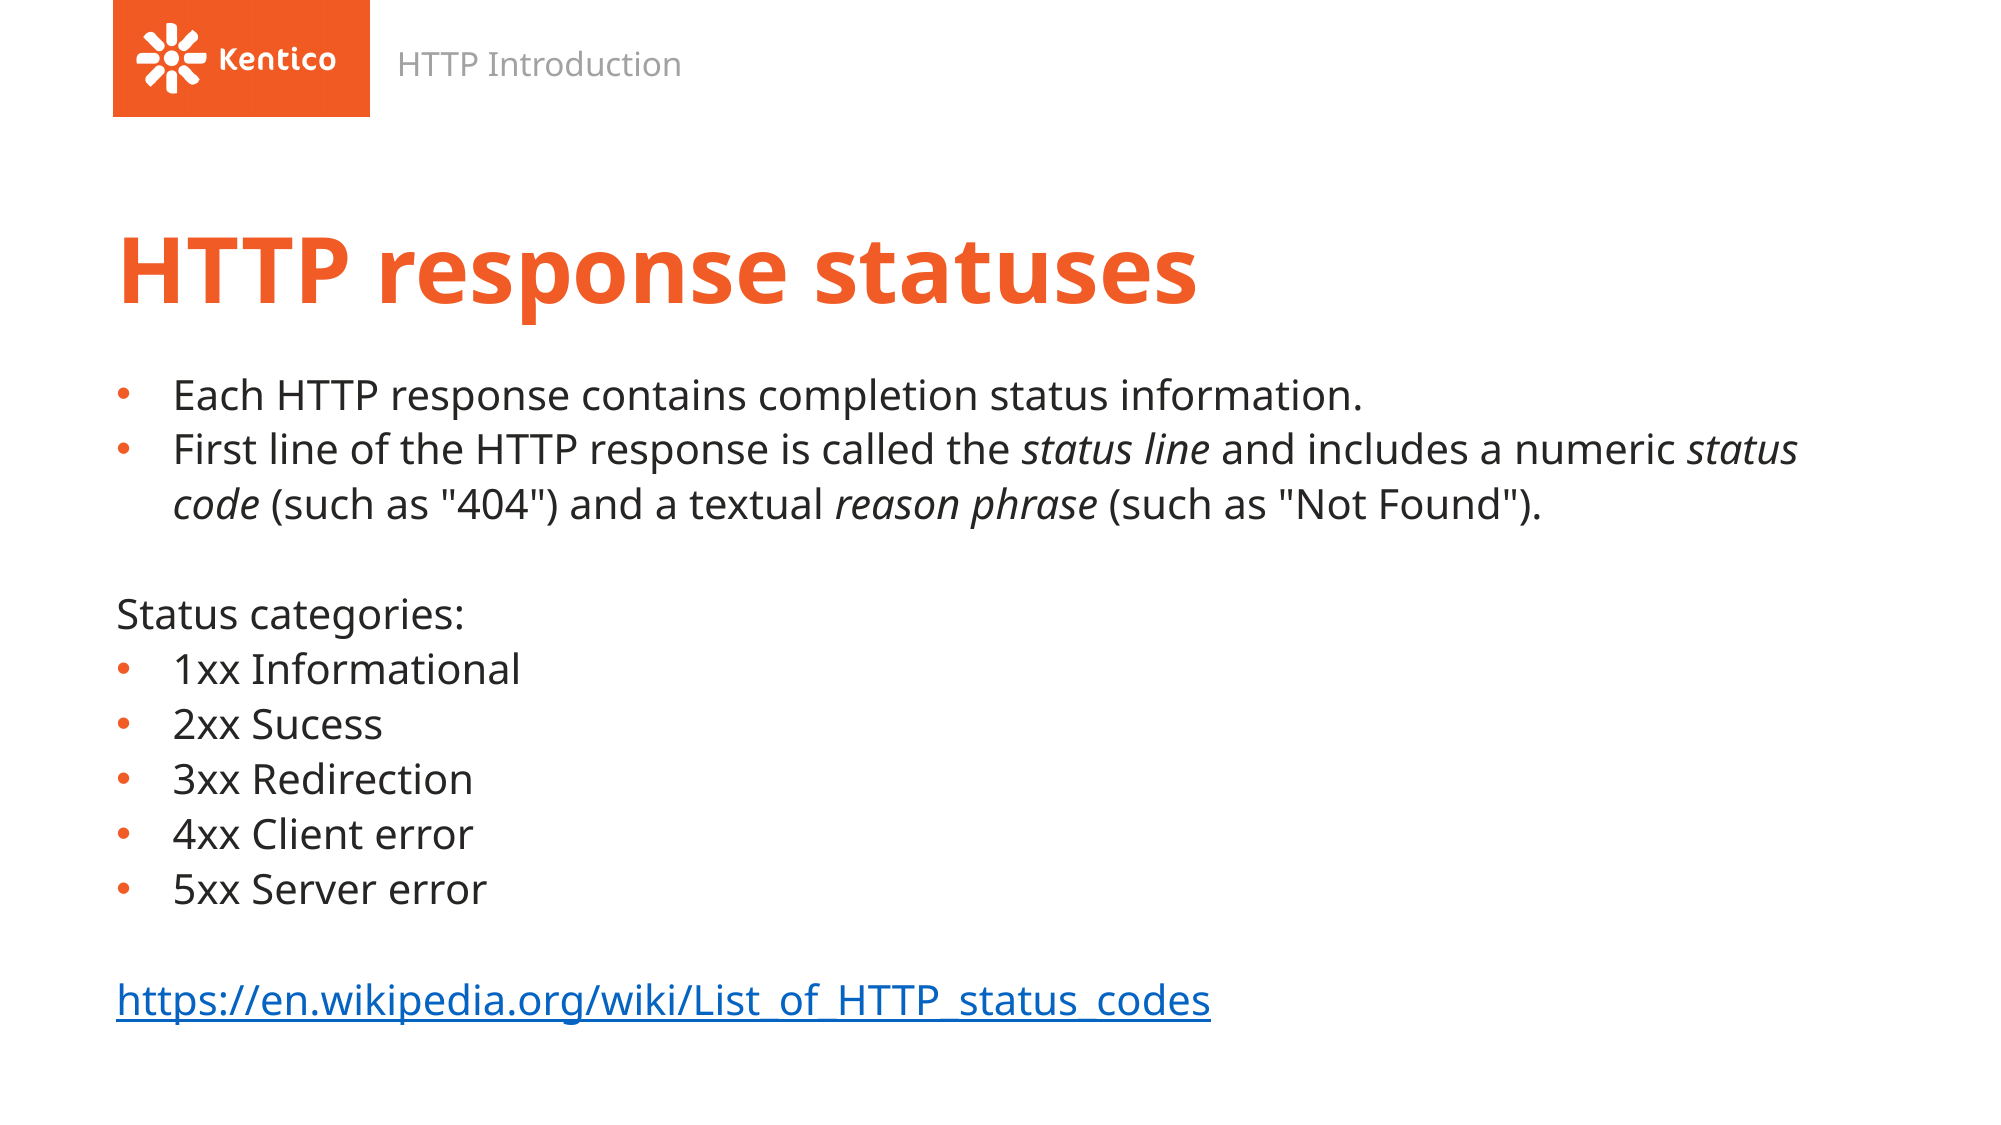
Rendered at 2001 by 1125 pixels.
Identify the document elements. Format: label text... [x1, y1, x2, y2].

title HTTP response statuses [101, 221, 1897, 327]
list HTTP Introduction [381, 31, 1897, 91]
picture [113, 0, 370, 117]
list Each HTTP response contains completion status information. First line of the HTTP response is called the status line and includes a numeric status code (such as "404") and a textual reason phrase (such as "Not Found"). Status categories: 1xx Informational 2xx Sucess 3xx Redirection 4xx Client error 5xx Server error https://en.wikipedia.org/wiki/List_of_HTTP_status_codes [101, 355, 1897, 1049]
